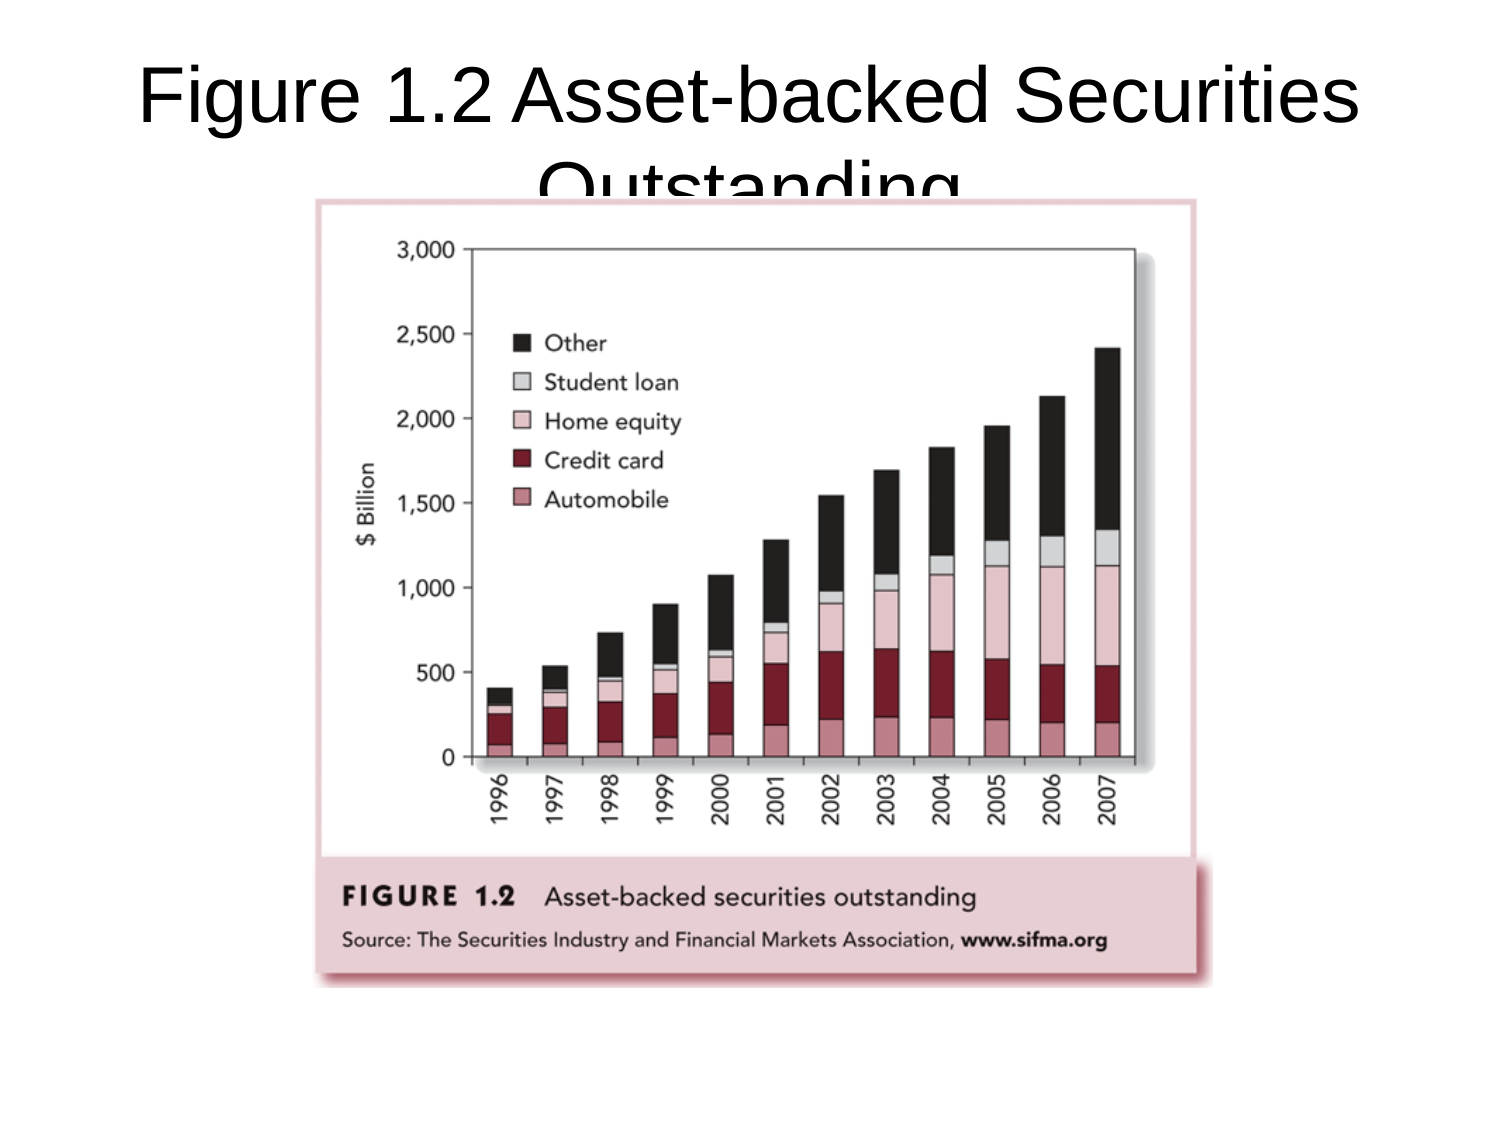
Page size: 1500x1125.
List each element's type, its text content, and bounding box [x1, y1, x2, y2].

picture [312, 196, 1213, 988]
title Figure 1.2 Asset-backed Securities Outstanding [74, 44, 1426, 233]
